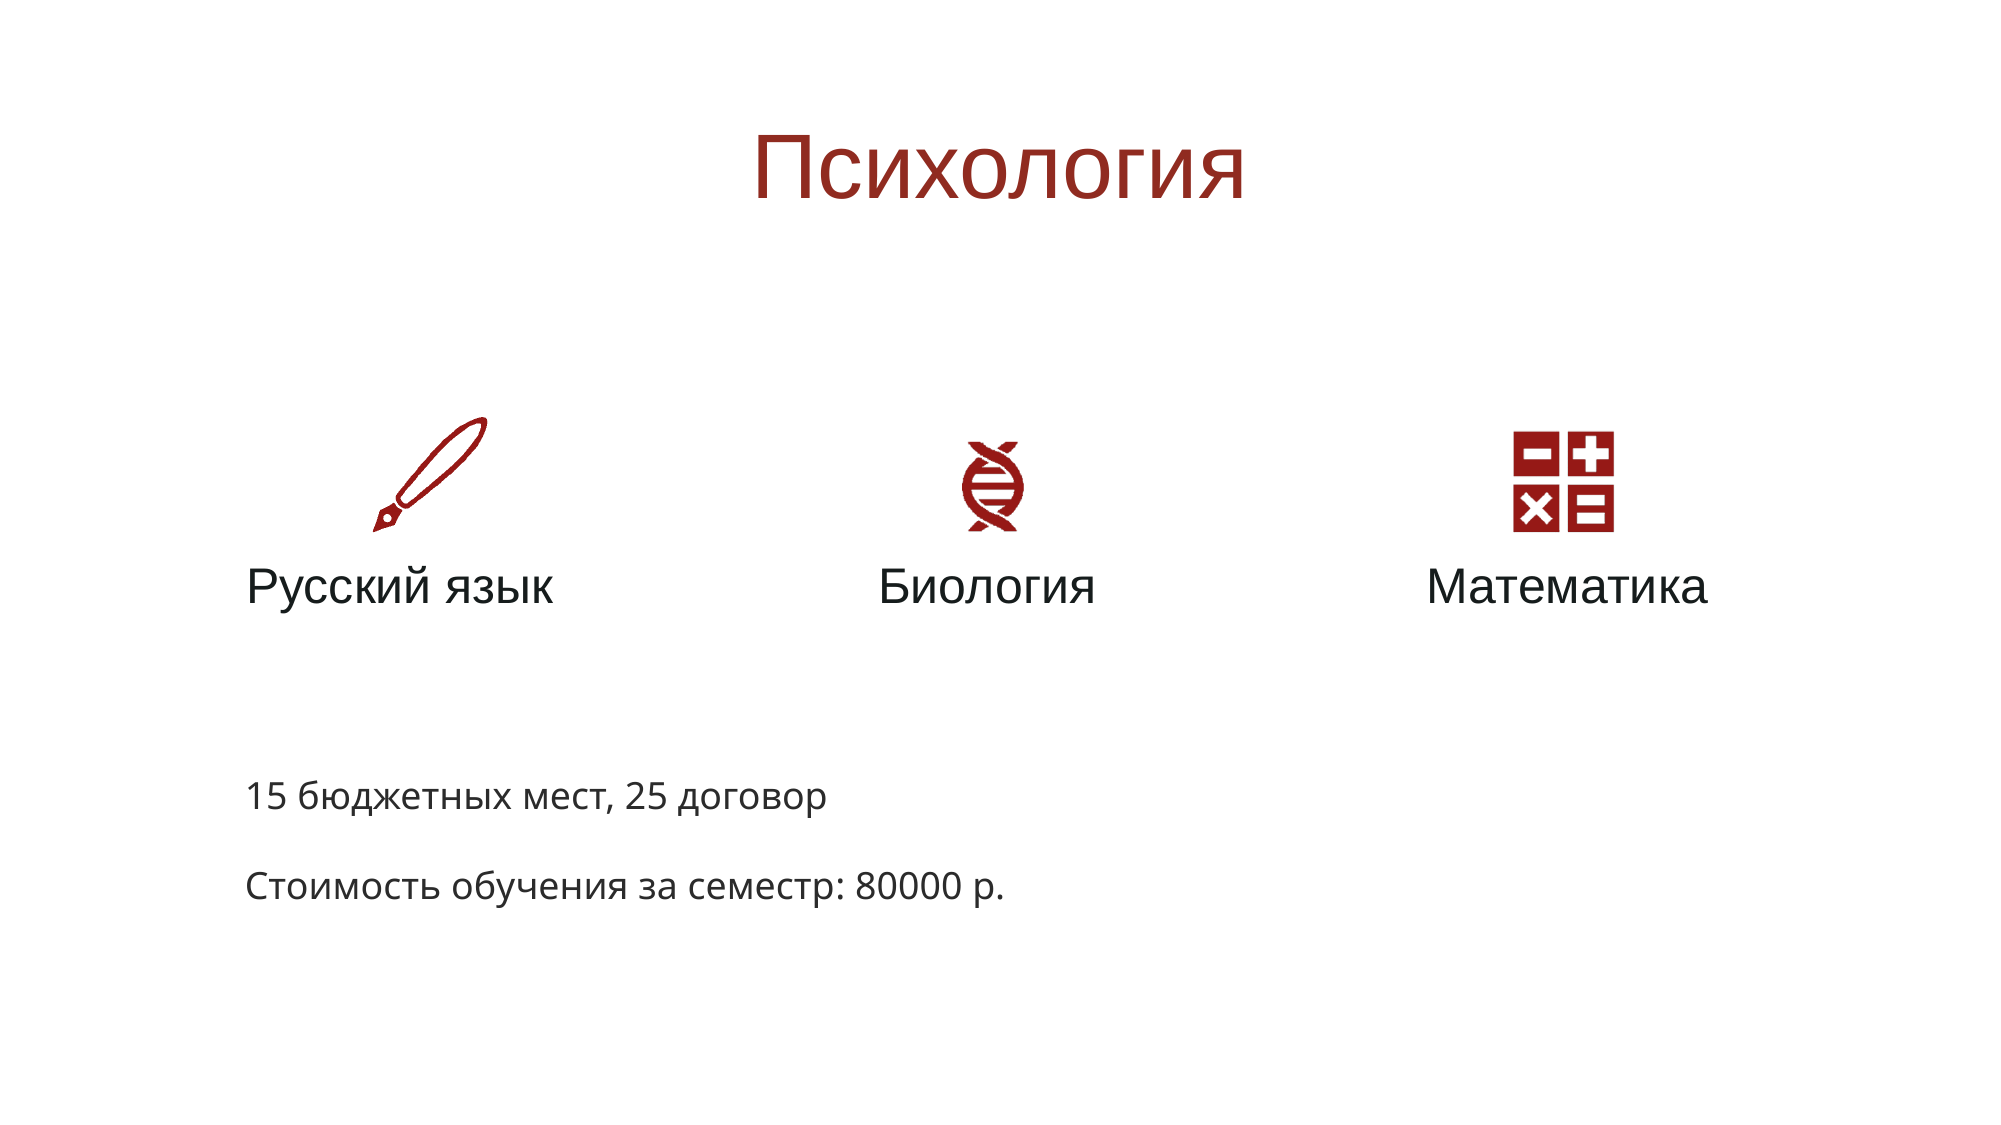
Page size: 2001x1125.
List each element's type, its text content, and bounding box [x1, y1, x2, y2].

title Психология [150, 101, 1850, 236]
text_box 15 бюджетных мест, 25 договор Стоимость обучения за семестр: 80000 р. [230, 764, 1021, 915]
text_box Математика [1396, 563, 1739, 603]
picture [368, 413, 491, 536]
picture [928, 432, 1046, 550]
text_box Биология [816, 563, 1159, 603]
picture [1502, 413, 1633, 544]
text_box Русский язык [228, 563, 572, 603]
